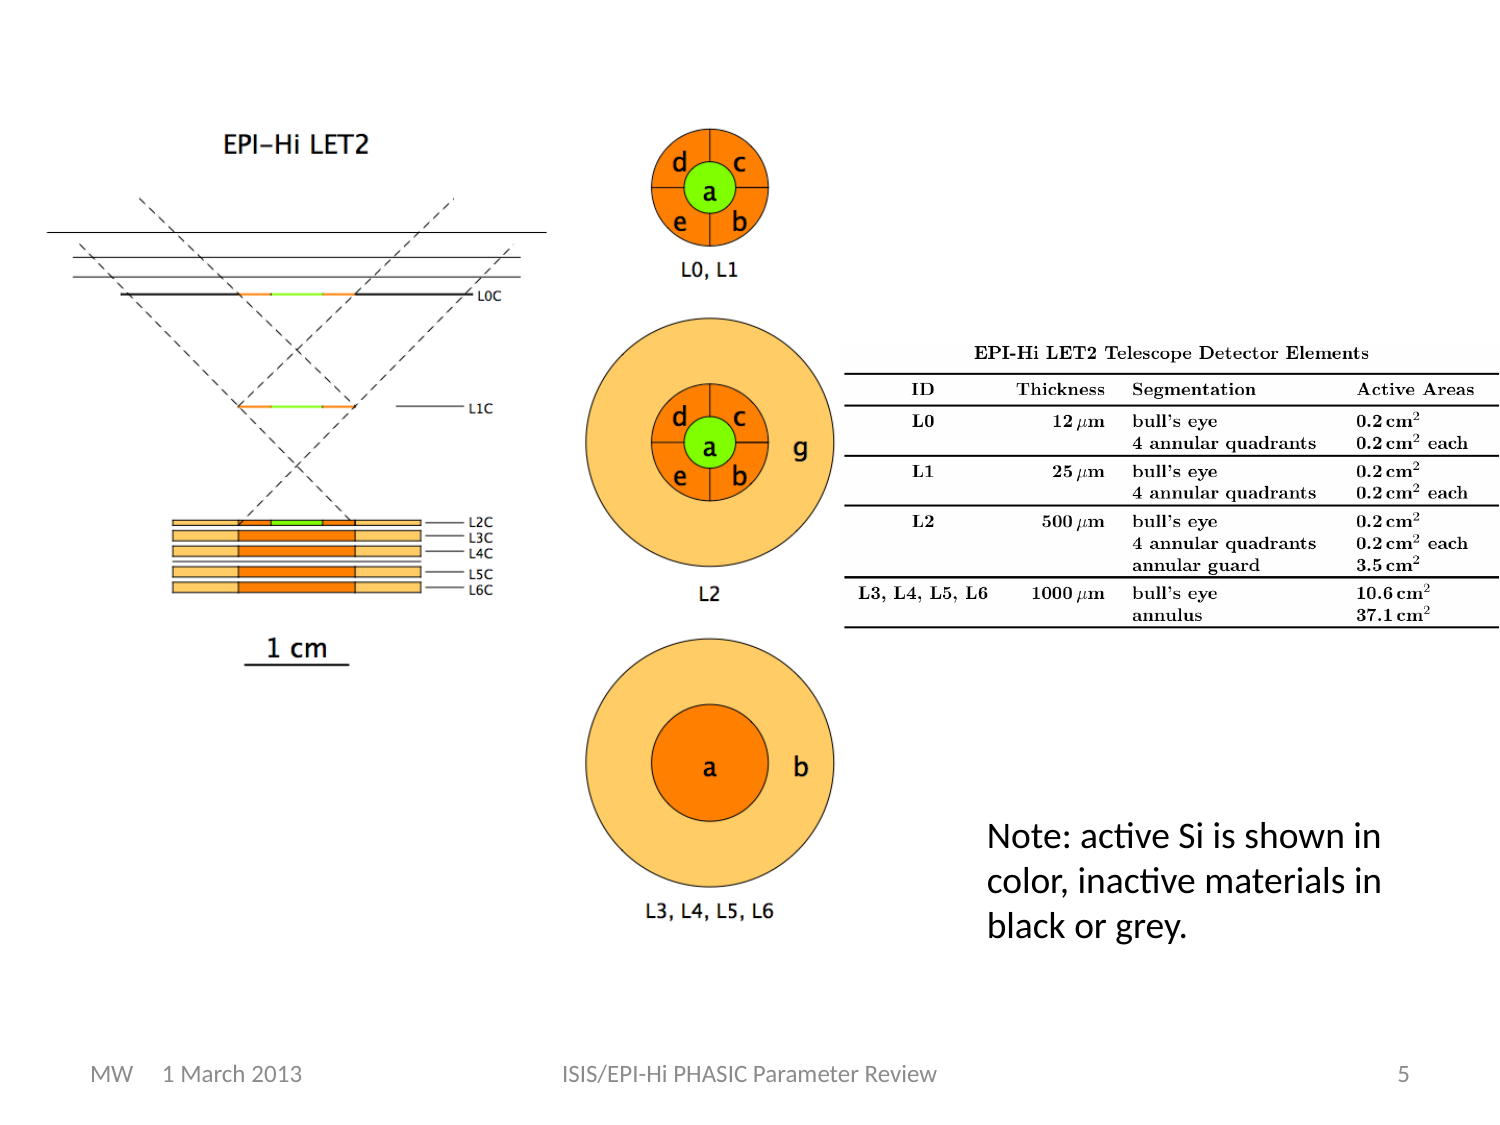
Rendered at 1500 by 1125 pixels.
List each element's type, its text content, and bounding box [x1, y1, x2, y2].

picture [29, 110, 1500, 1014]
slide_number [75, 1042, 425, 1103]
footer ISIS/EPI-Hi PHASIC Parameter Review [512, 1042, 988, 1103]
slide_number 5 [1074, 1042, 1425, 1103]
text_box Note: active Si is shown in color, inactive materials in black or grey. [972, 804, 1417, 954]
